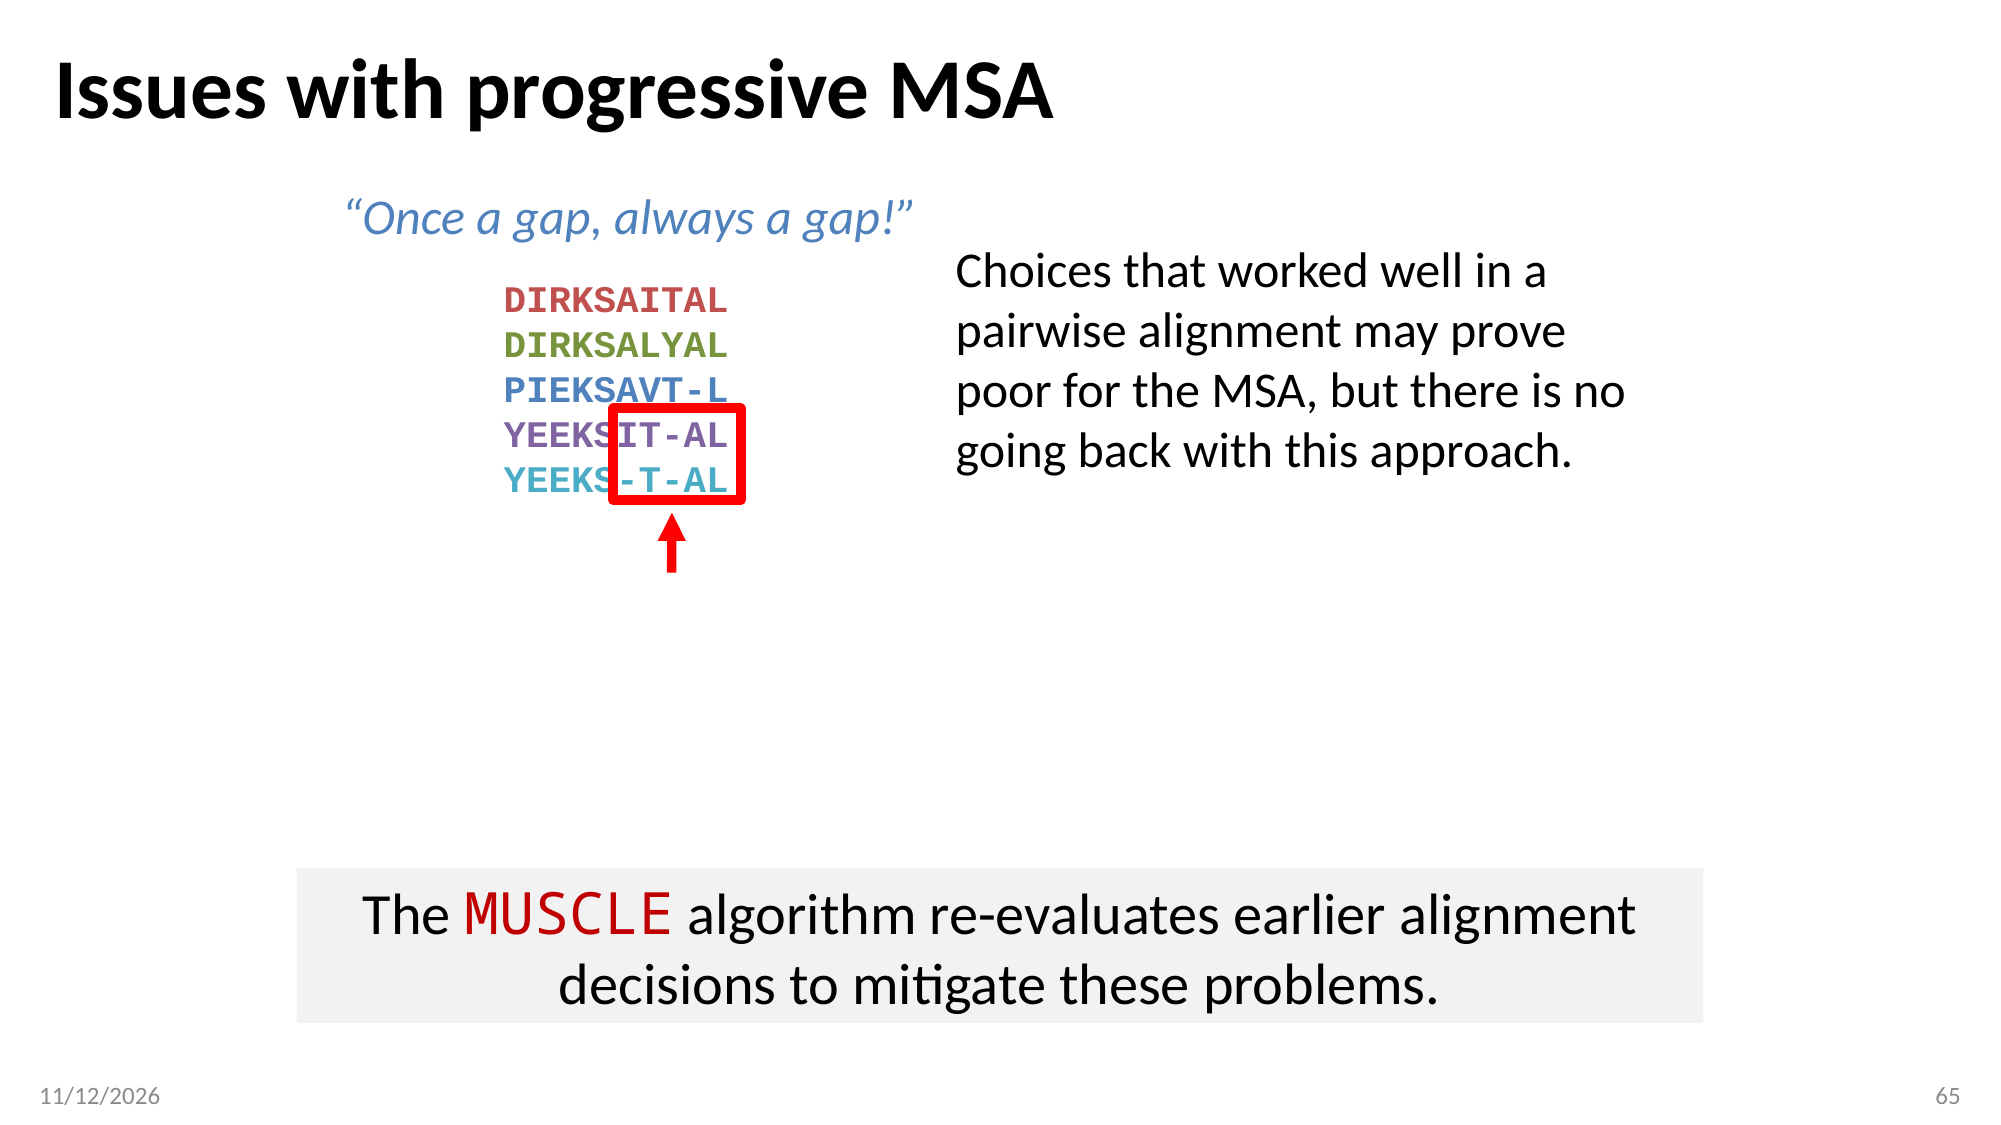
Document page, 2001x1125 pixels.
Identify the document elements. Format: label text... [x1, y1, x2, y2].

slide_number 65 [1510, 1064, 1961, 1125]
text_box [296, 177, 1704, 1025]
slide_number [39, 1064, 490, 1125]
title Issues with progressive MSA [39, 37, 1961, 145]
